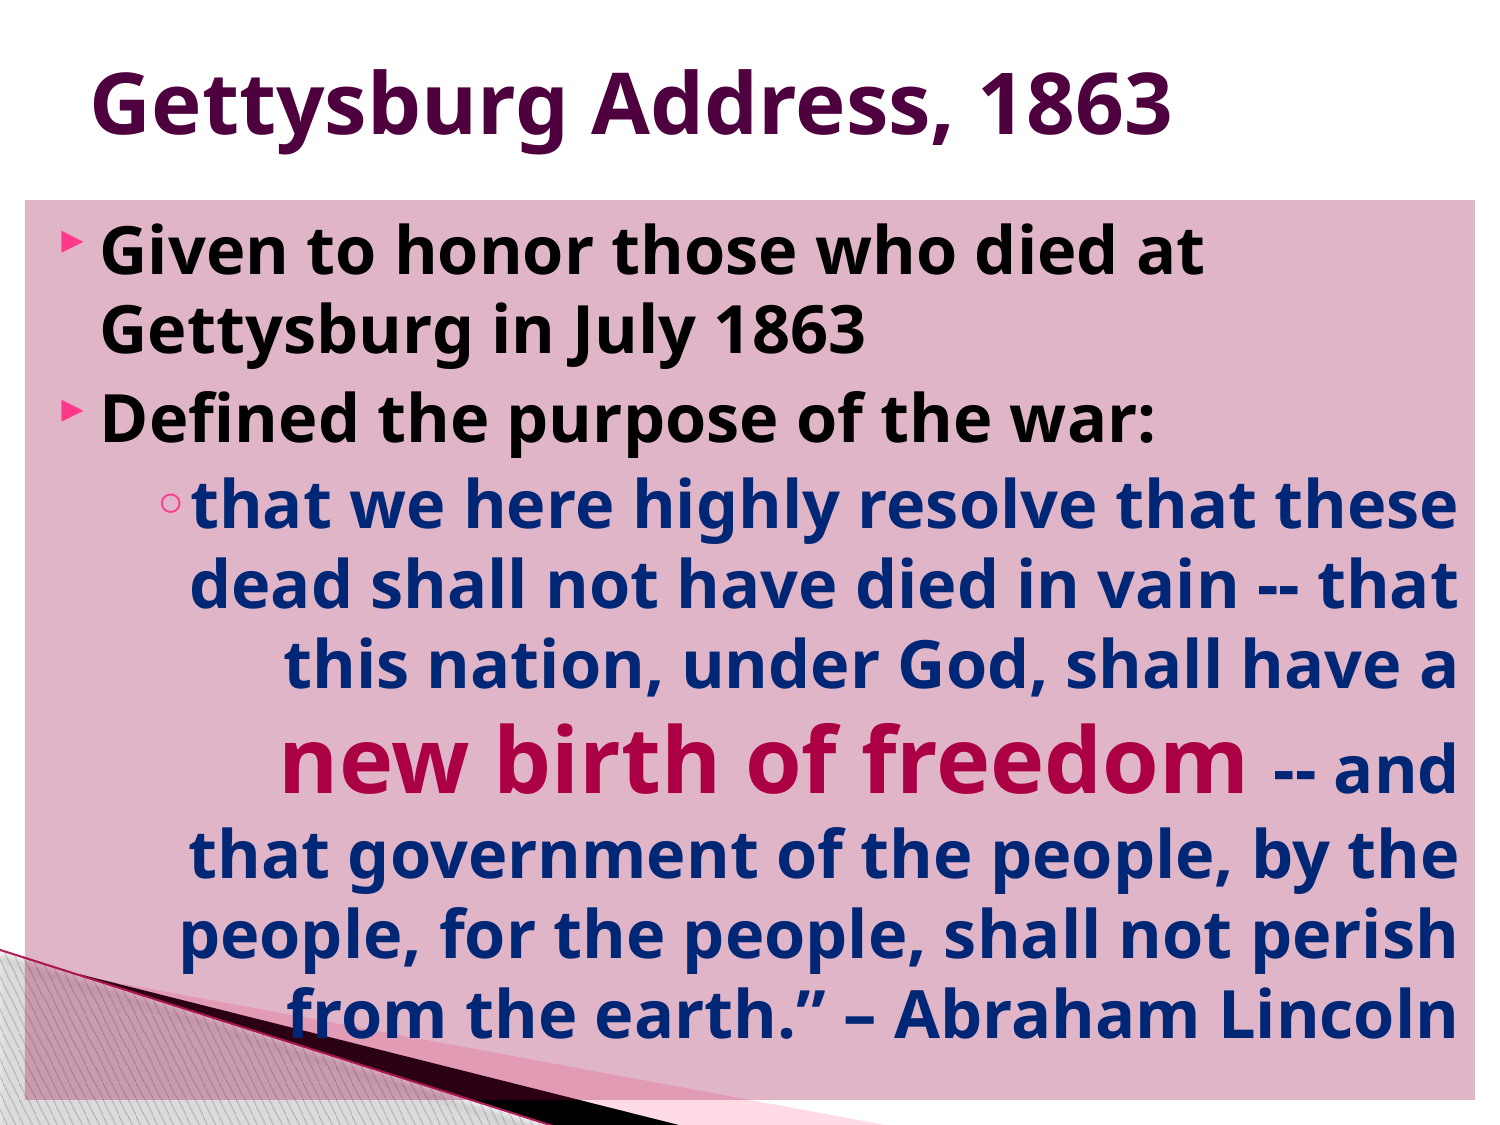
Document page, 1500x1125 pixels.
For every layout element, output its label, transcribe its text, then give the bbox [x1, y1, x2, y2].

title Gettysburg Address, 1863 [75, 24, 1425, 175]
list Given to honor those who died at Gettysburg in July 1863 Defined the purpose of the war: that we here highly resolve that these dead shall not have died in vain -- that this nation, under God, shall have a new birth of freedom -- and that government of the people, by the people, for the people, shall not perish from the earth.” – Abraham Lincoln [24, 200, 1475, 1100]
